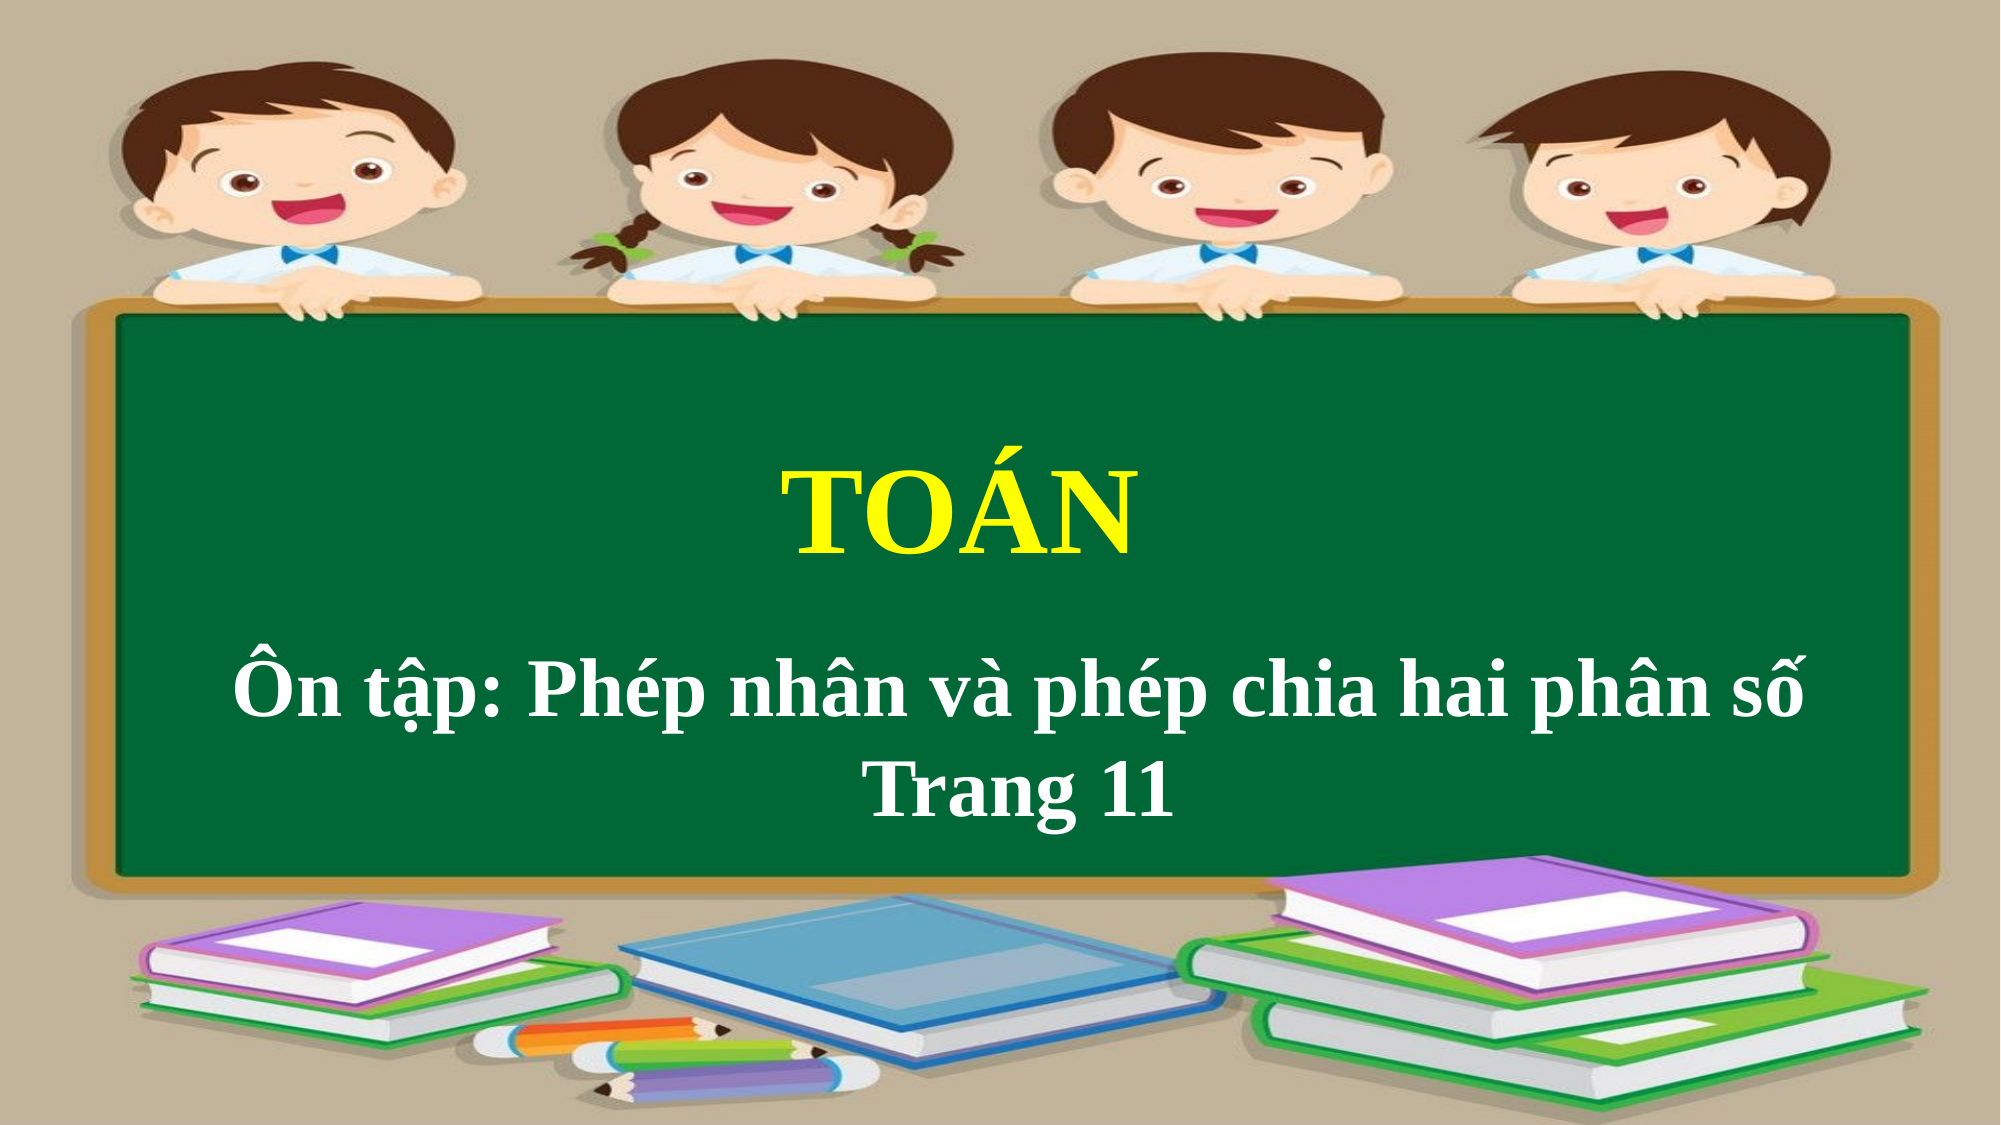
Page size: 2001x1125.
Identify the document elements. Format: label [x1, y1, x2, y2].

picture [0, 0, 2001, 1125]
text_box [208, 421, 1832, 843]
